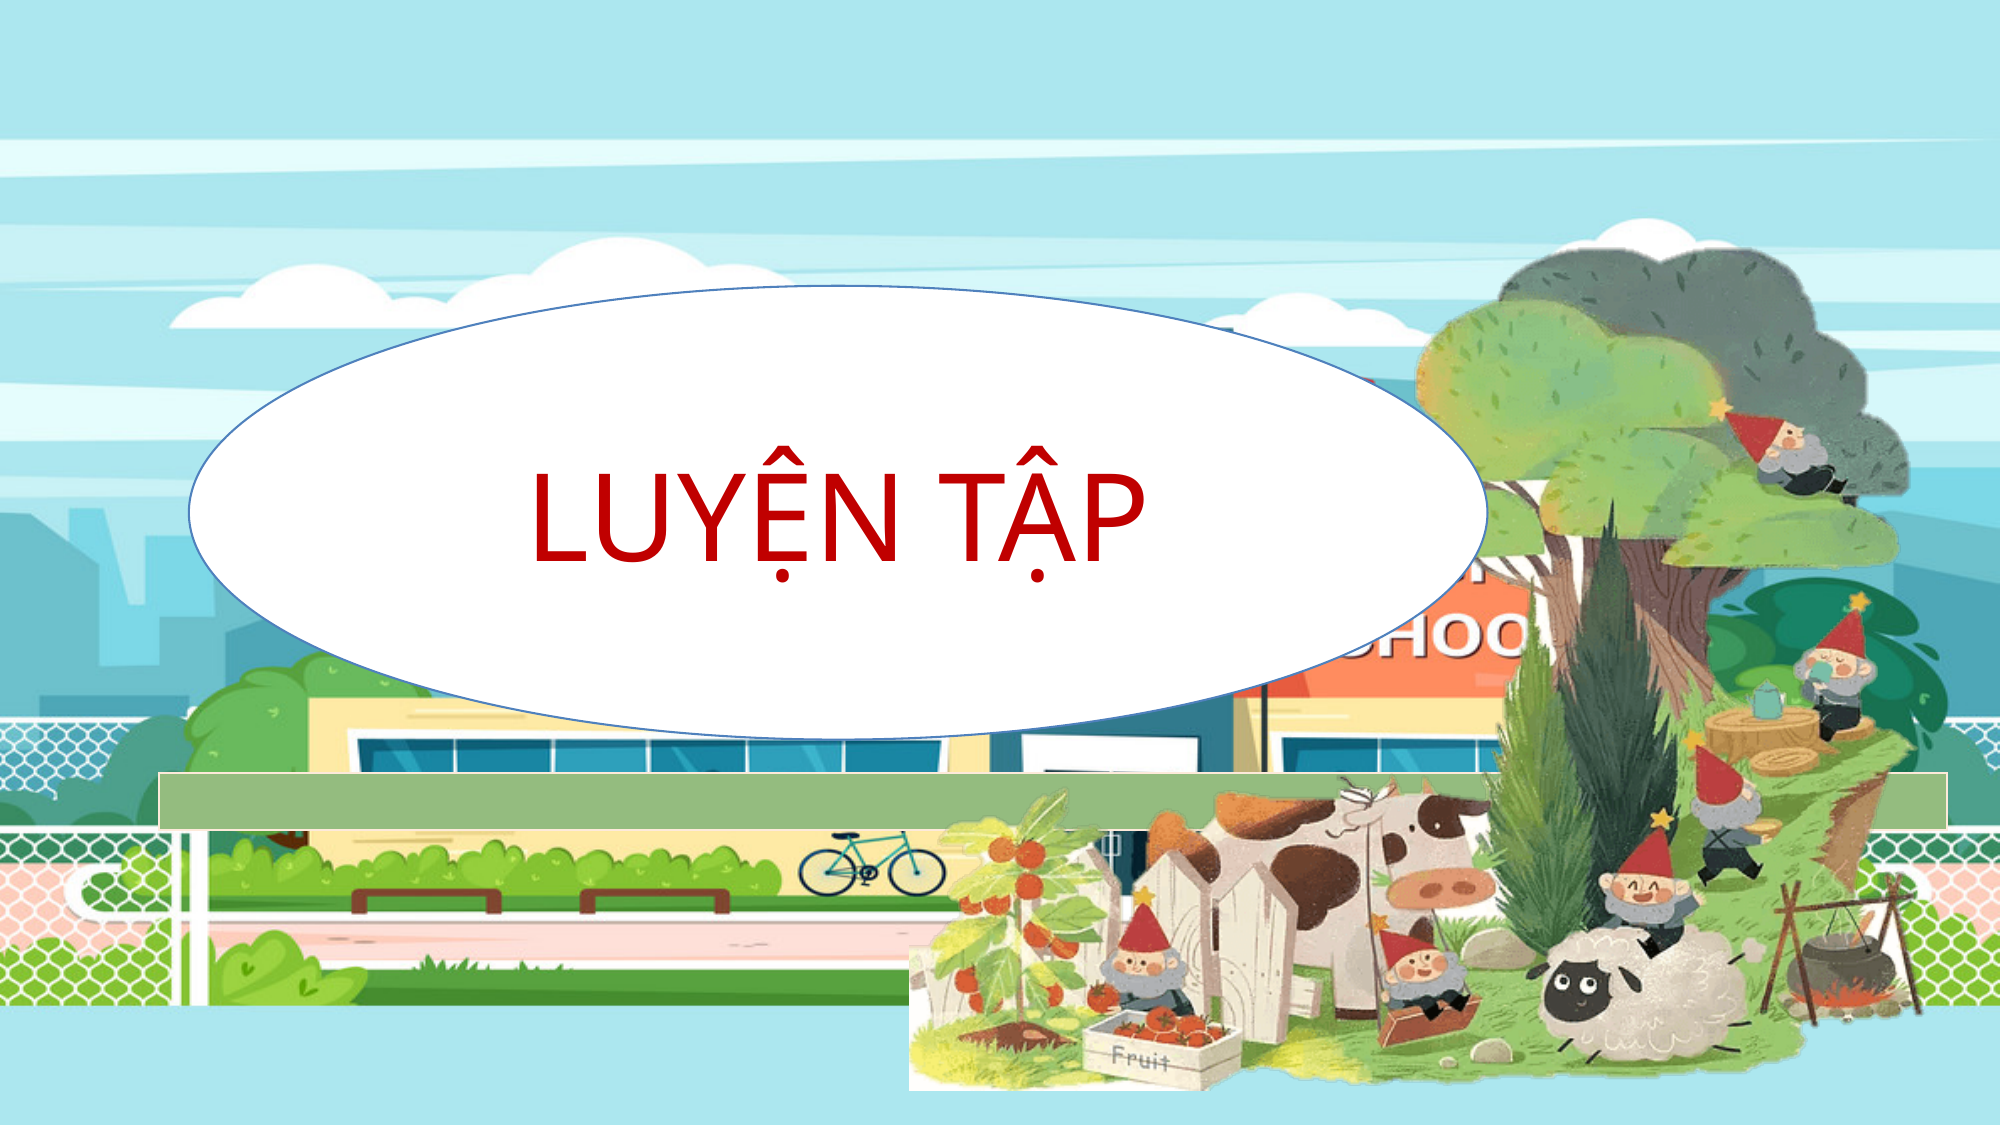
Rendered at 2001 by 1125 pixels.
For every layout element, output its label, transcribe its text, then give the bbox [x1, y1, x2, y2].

picture [0, 0, 2000, 1125]
text_box LUYỆN TẬP [187, 284, 908, 741]
text_box [158, 772, 908, 831]
